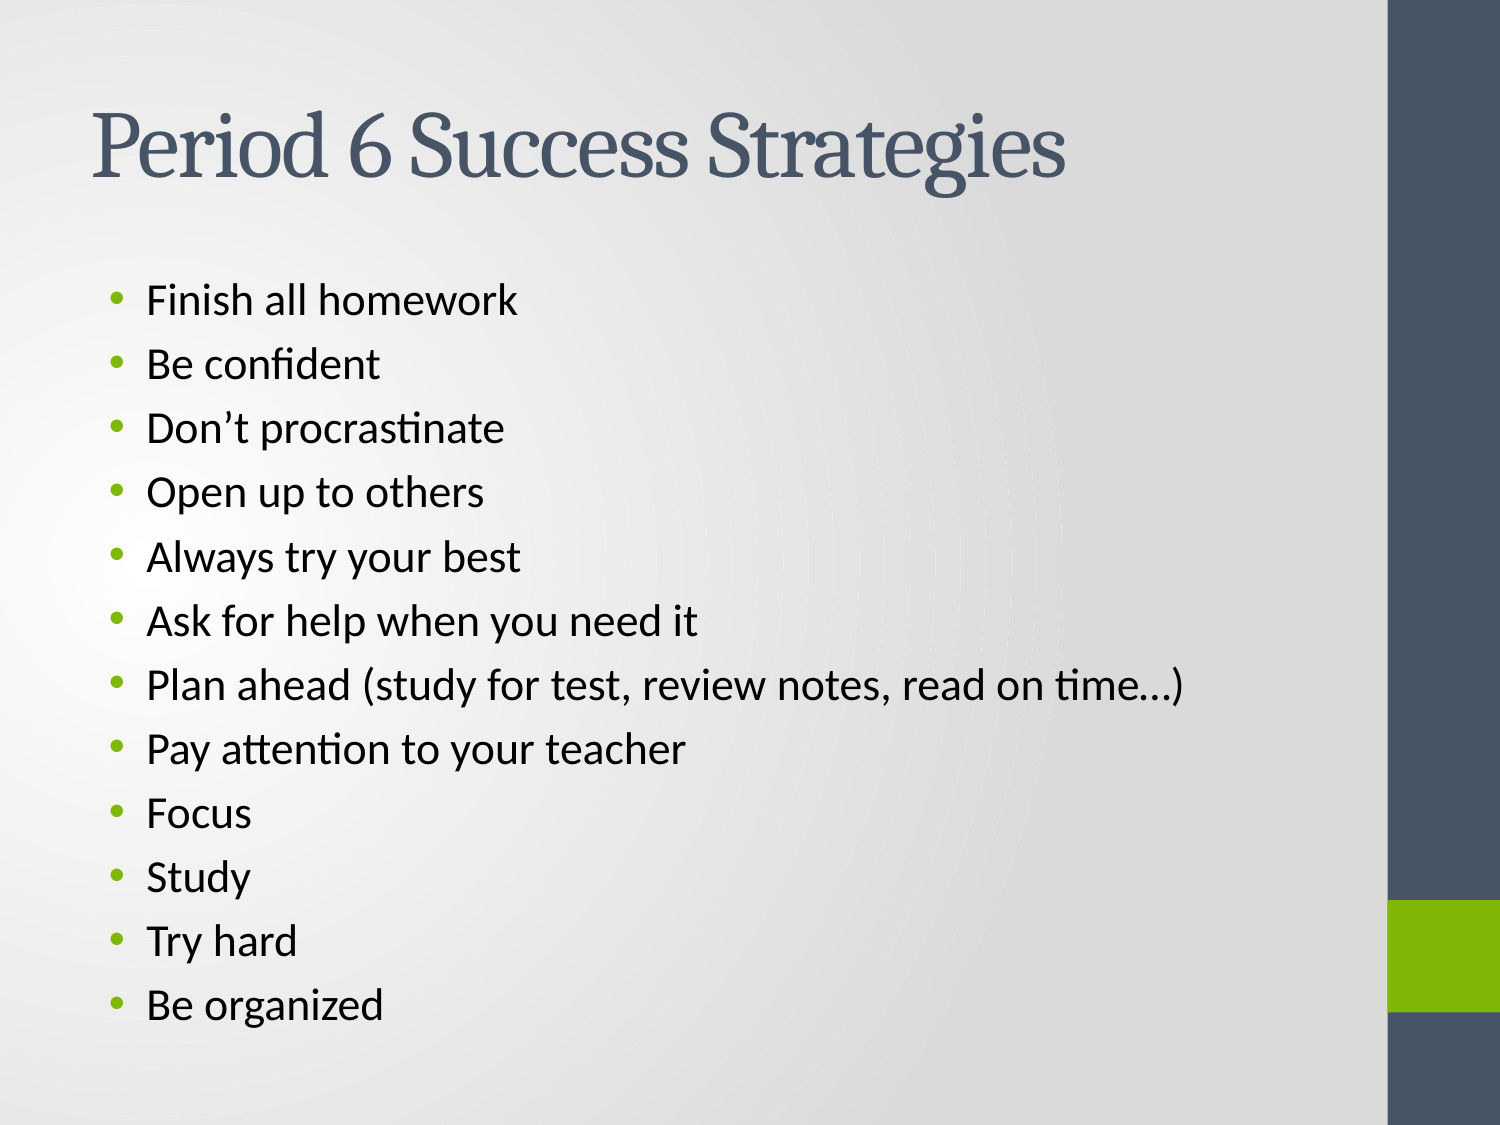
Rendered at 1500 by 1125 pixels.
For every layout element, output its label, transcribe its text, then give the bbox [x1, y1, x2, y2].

title Period 6 Success Strategies [75, 45, 1325, 233]
list Finish all homework Be confident Don’t procrastinate Open up to others Always try your best Ask for help when you need it Plan ahead (study for test, review notes, read on time…) Pay attention to your teacher Focus Study Try hard Be organized [75, 262, 1325, 1050]
